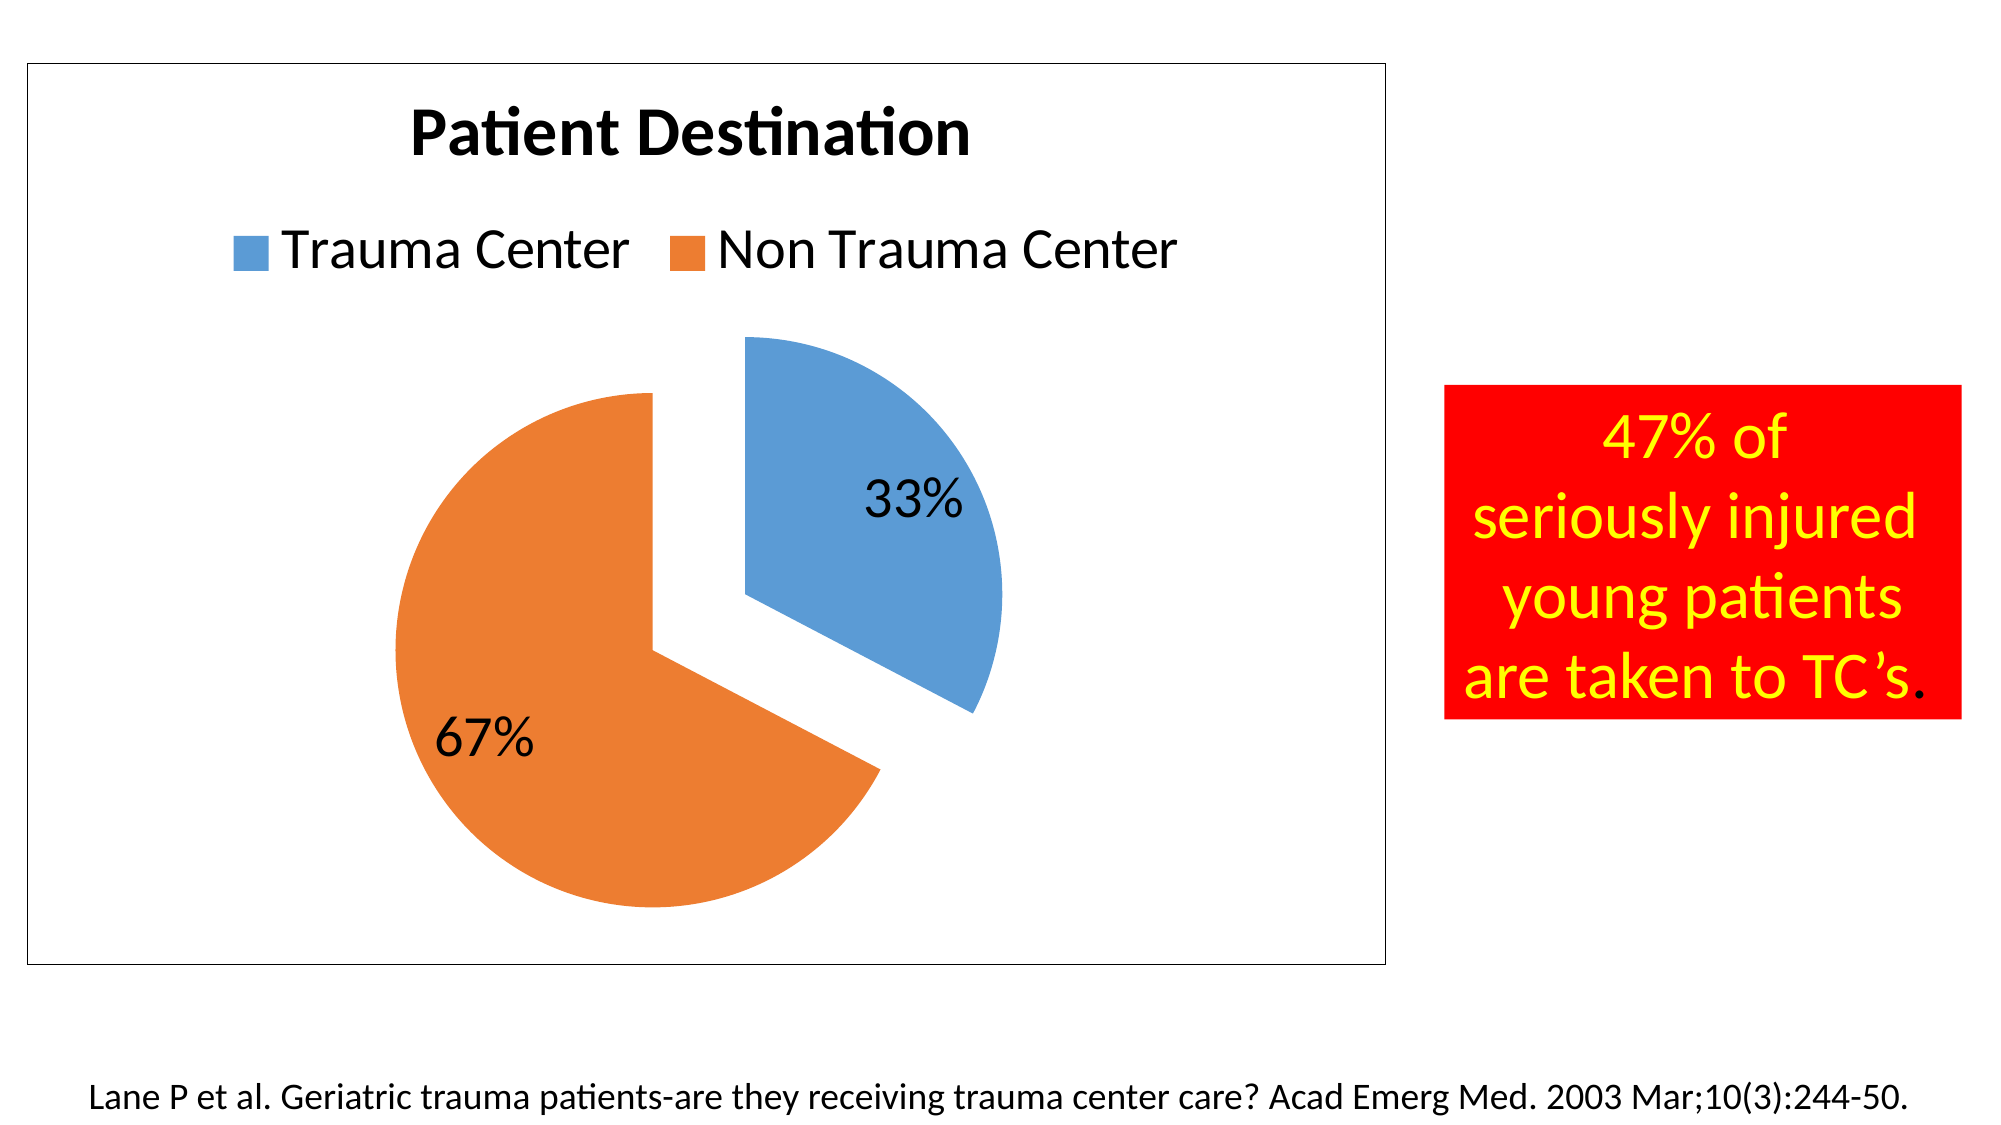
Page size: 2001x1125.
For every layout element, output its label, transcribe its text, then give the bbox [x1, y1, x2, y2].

chart [27, 63, 1386, 965]
text_box Lane P et al. Geriatric trauma patients-are they receiving trauma center care? Acad Emerg Med. 2003 Mar;10(3):244-50. [0, 1064, 2000, 1125]
text_box 47% of seriously injured young patients are taken to TC’s. [1444, 384, 1962, 720]
